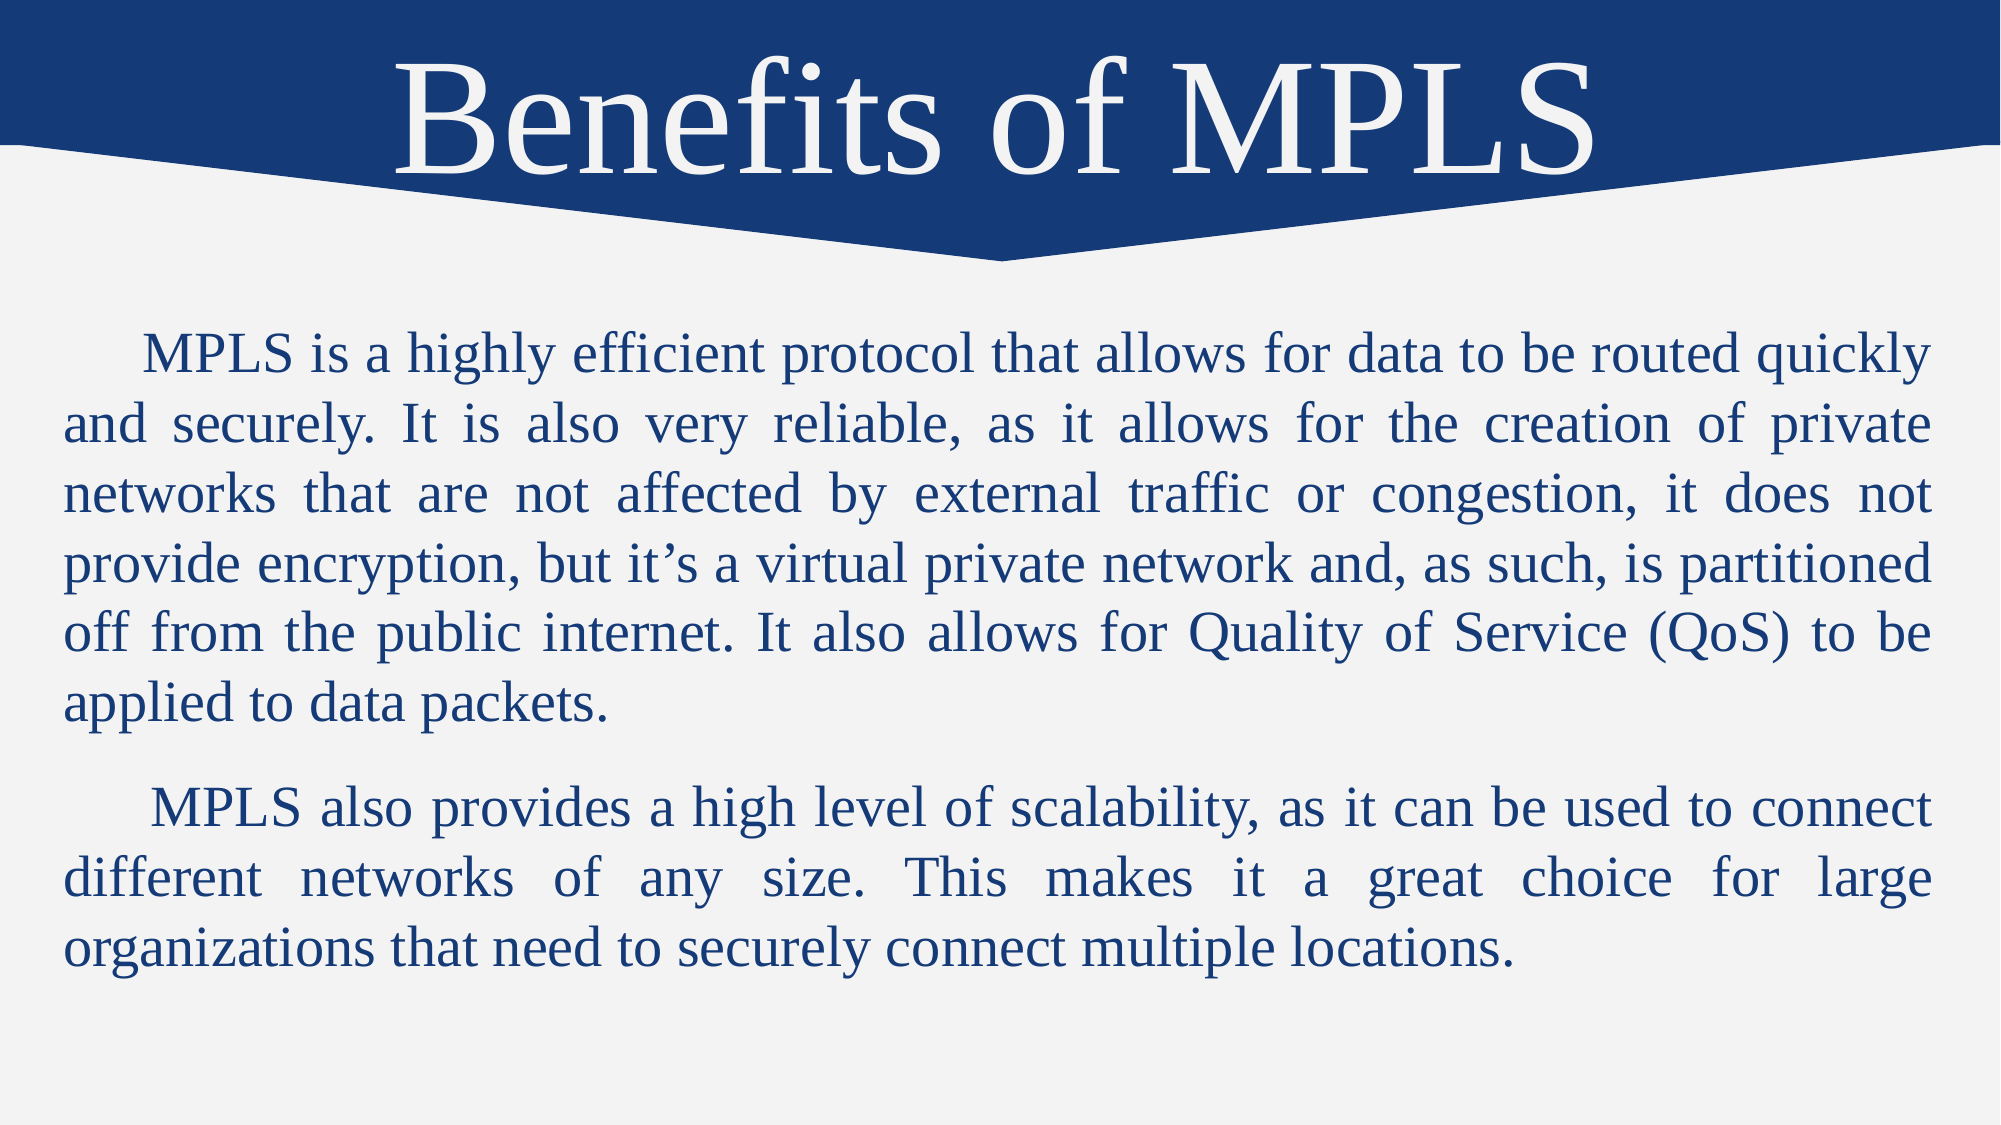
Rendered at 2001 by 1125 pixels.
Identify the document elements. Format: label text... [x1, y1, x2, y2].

text_box MPLS is a highly efficient protocol that allows for data to be routed quickly and securely. It is also very reliable, as it allows for the creation of private networks that are not affected by external traffic or congestion, it does not provide encryption, but it’s a virtual private network and, as such, is partitioned off from the public internet. It also allows for Quality of Service (QoS) to be applied to data packets. MPLS also provides a high level of scalability, as it can be used to connect different networks of any size. This makes it a great choice for large organizations that need to securely connect multiple locations. [48, 306, 1949, 986]
text_box Benefits of MPLS [376, 0, 1621, 215]
